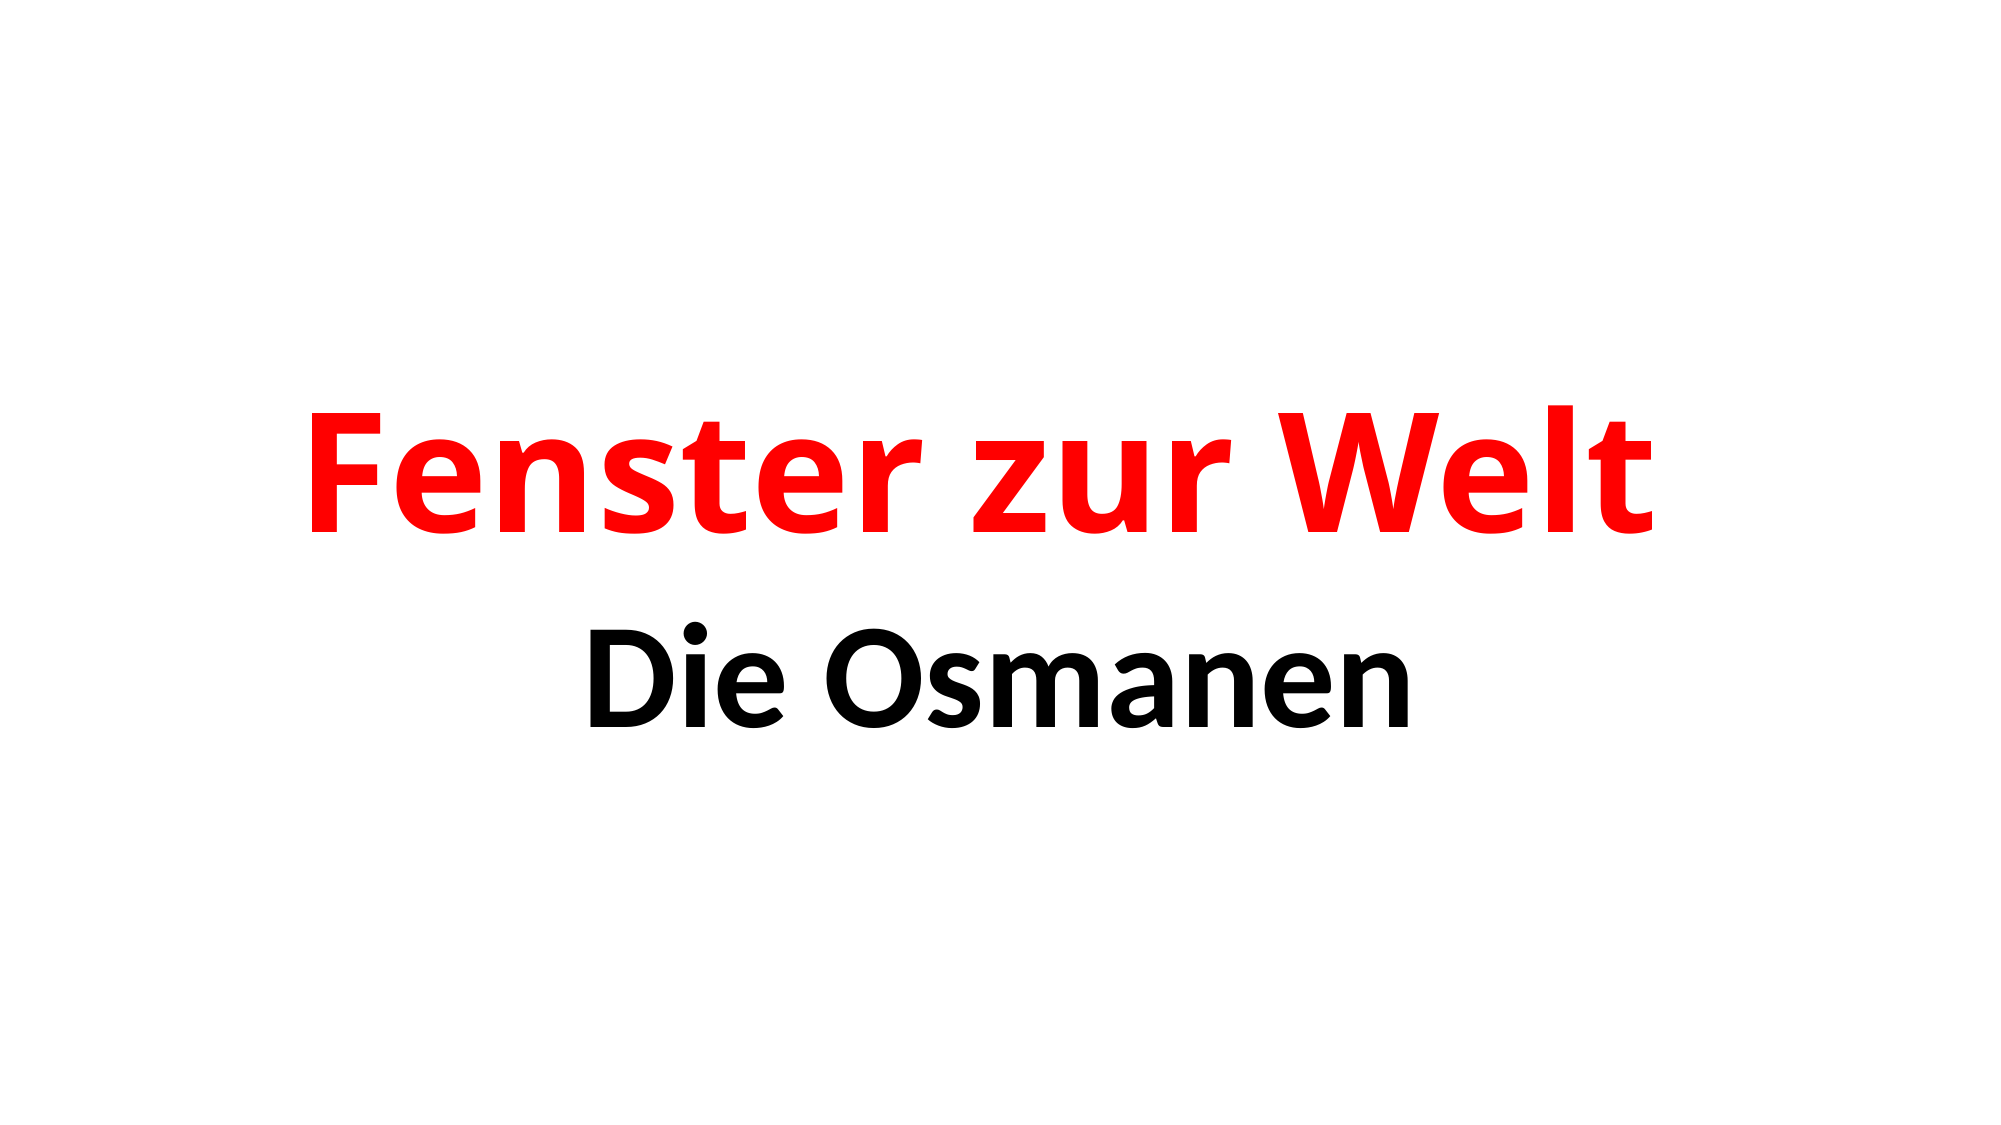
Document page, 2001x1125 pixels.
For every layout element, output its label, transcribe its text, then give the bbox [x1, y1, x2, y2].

title Fenster zur Welt [249, 184, 1750, 576]
subtitle Die Osmanen [249, 590, 1750, 863]
